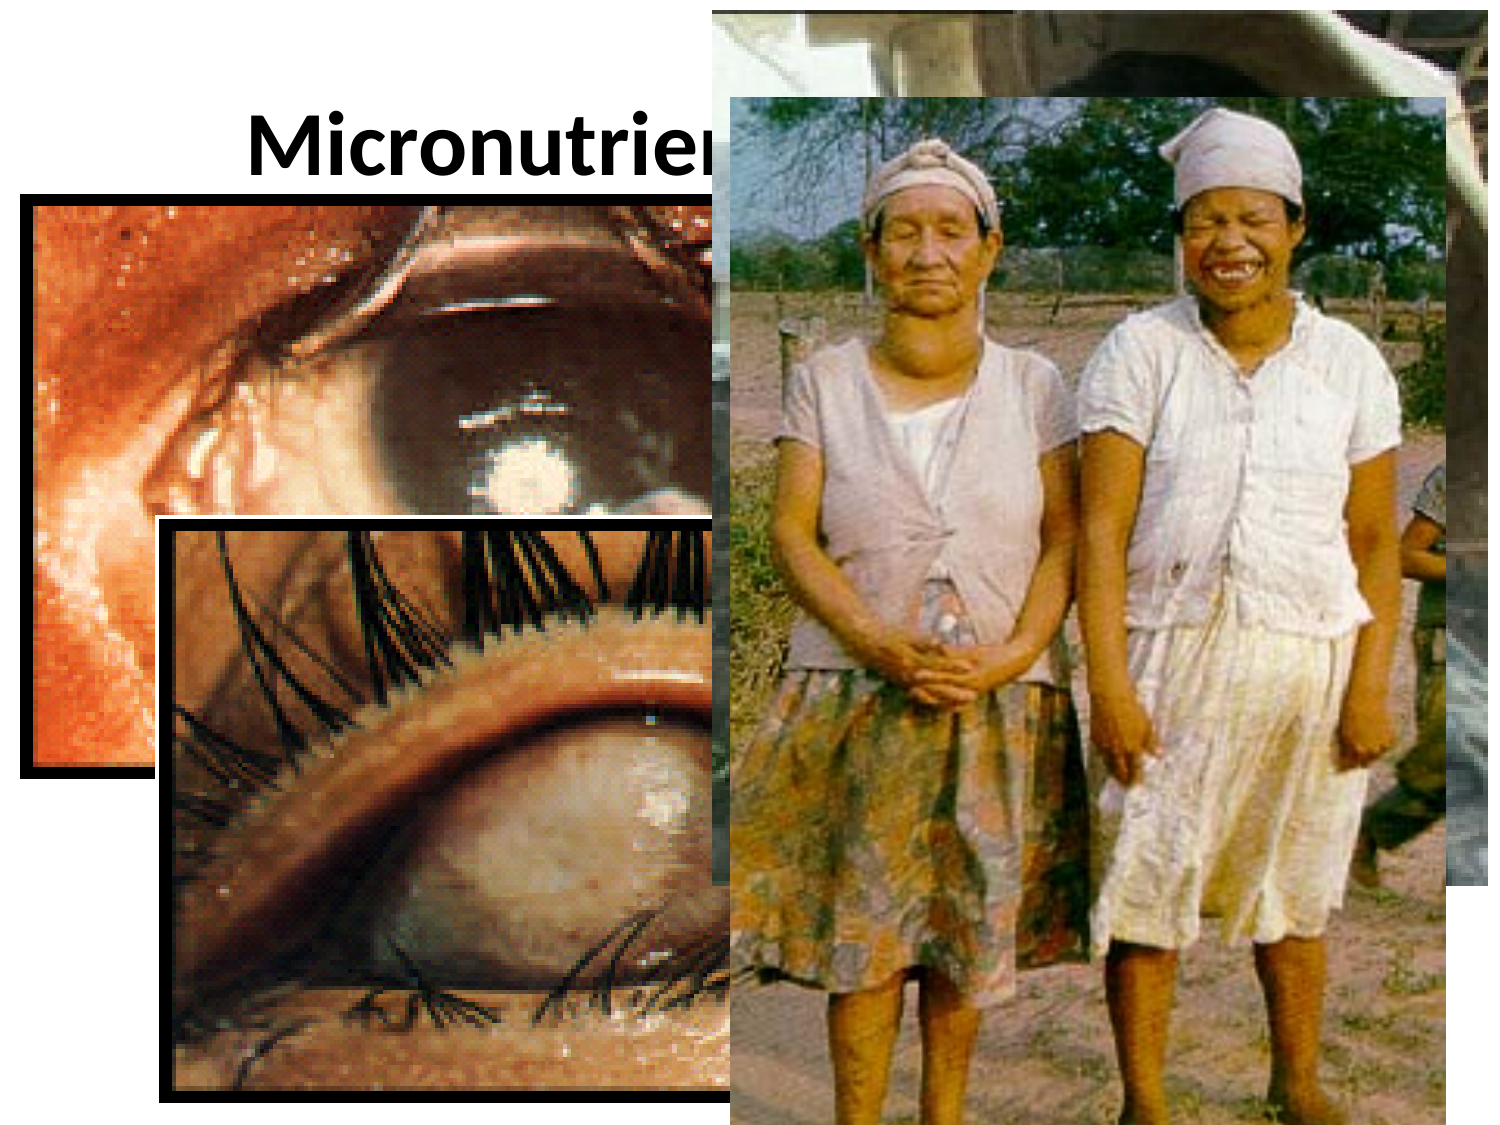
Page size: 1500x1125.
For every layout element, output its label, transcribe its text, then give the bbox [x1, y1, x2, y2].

picture [12, 10, 1488, 1125]
title Micronutrient Deficiencies [75, 45, 706, 185]
